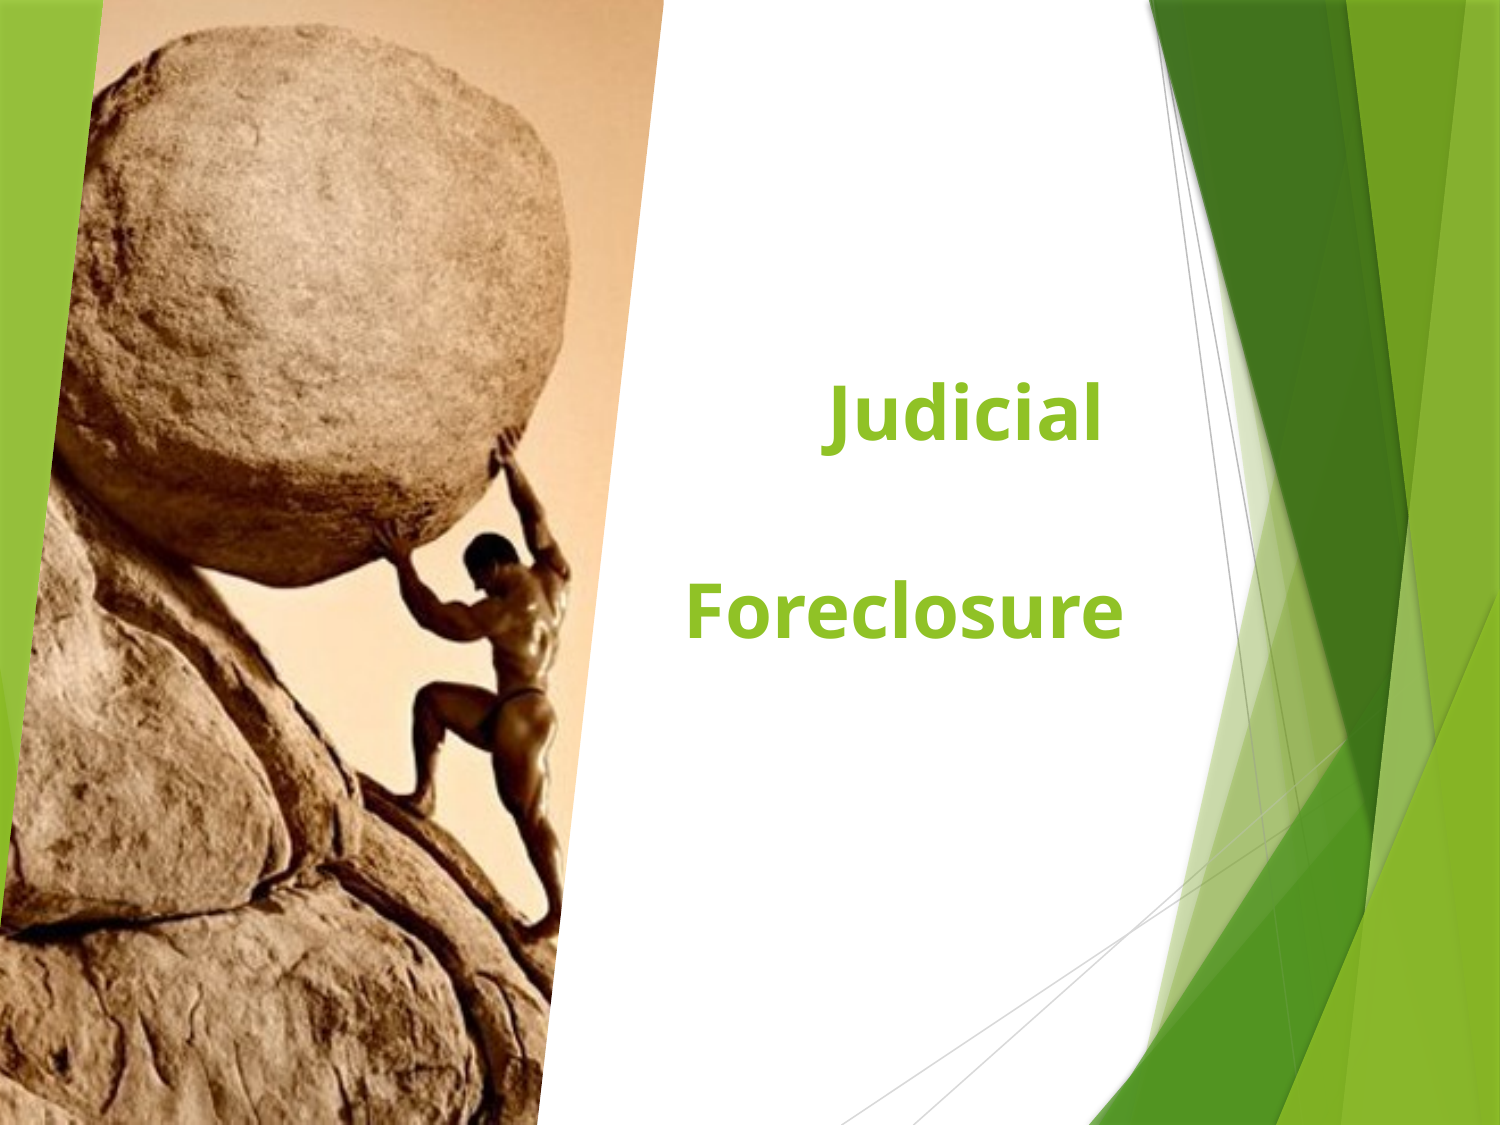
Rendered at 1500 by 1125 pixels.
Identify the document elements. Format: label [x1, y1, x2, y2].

picture [0, 0, 665, 1125]
text_box [667, 0, 1500, 1125]
